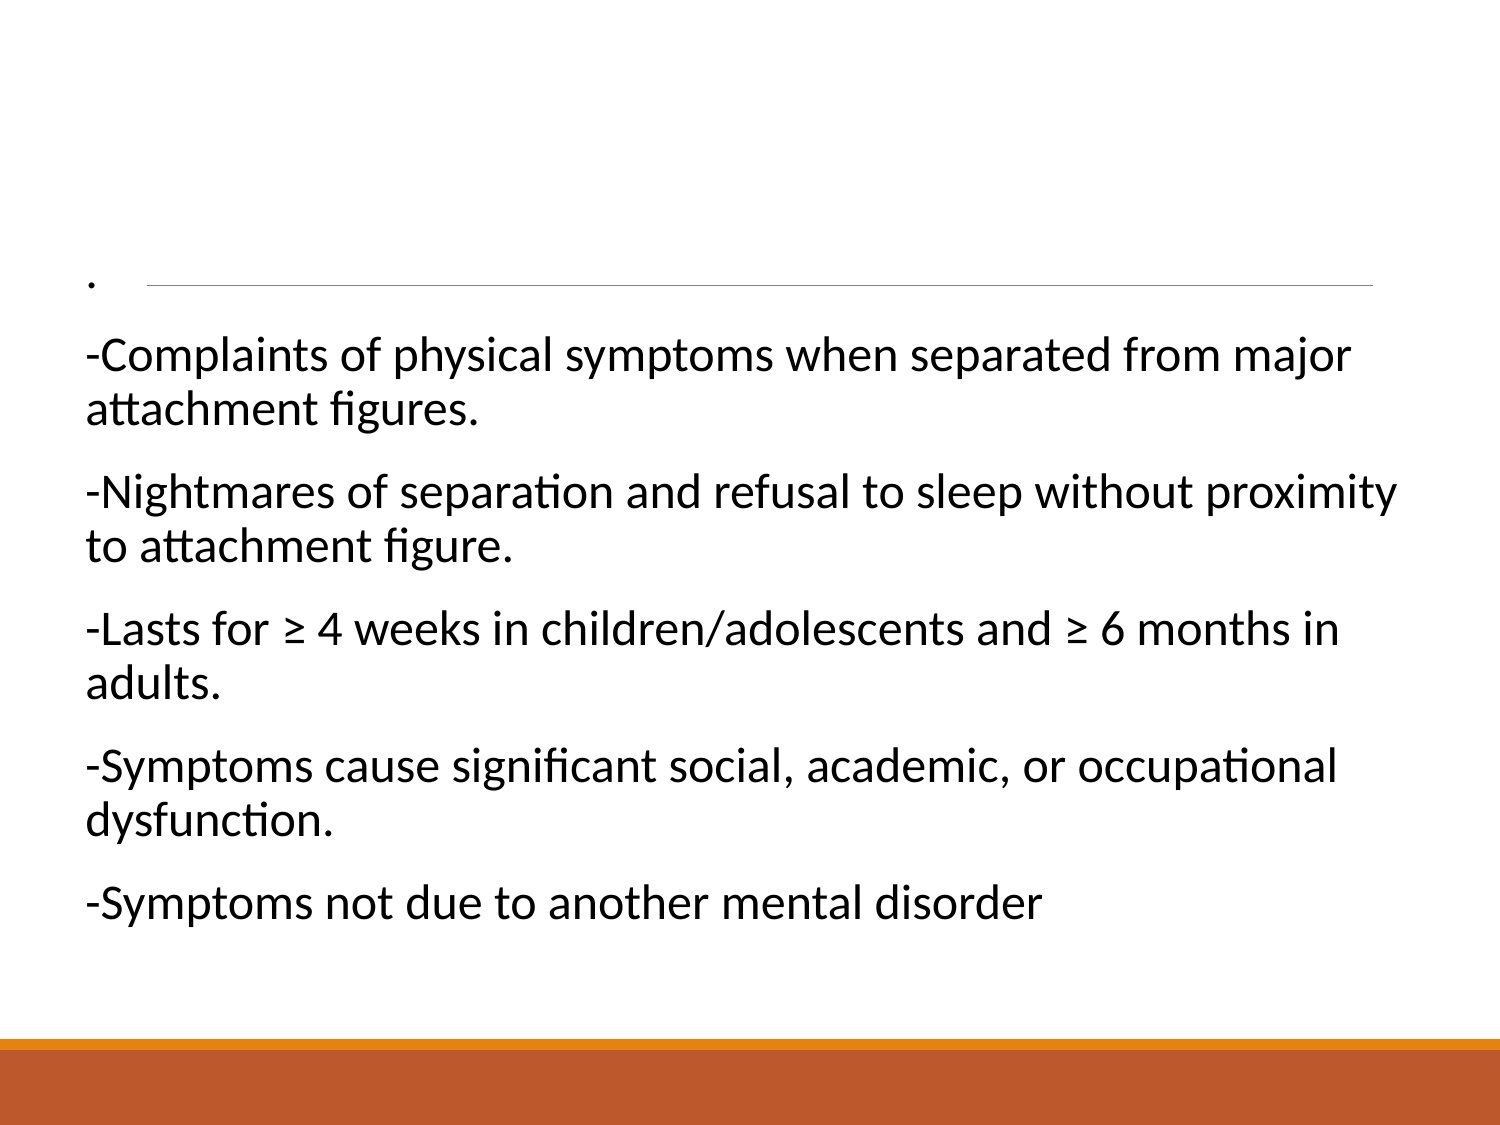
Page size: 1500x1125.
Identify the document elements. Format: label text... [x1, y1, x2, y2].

list . -Complaints of physical symptoms when separated from major attachment figures. -Nightmares of separation and refusal to sleep without proximity to attachment figure. -Lasts for ≥ 4 weeks in children/adolescents and ≥ 6 months in adults. -Symptoms cause significant social, academic, or occupational dysfunction. -Symptoms not due to another mental disorder [75, 237, 1425, 1125]
